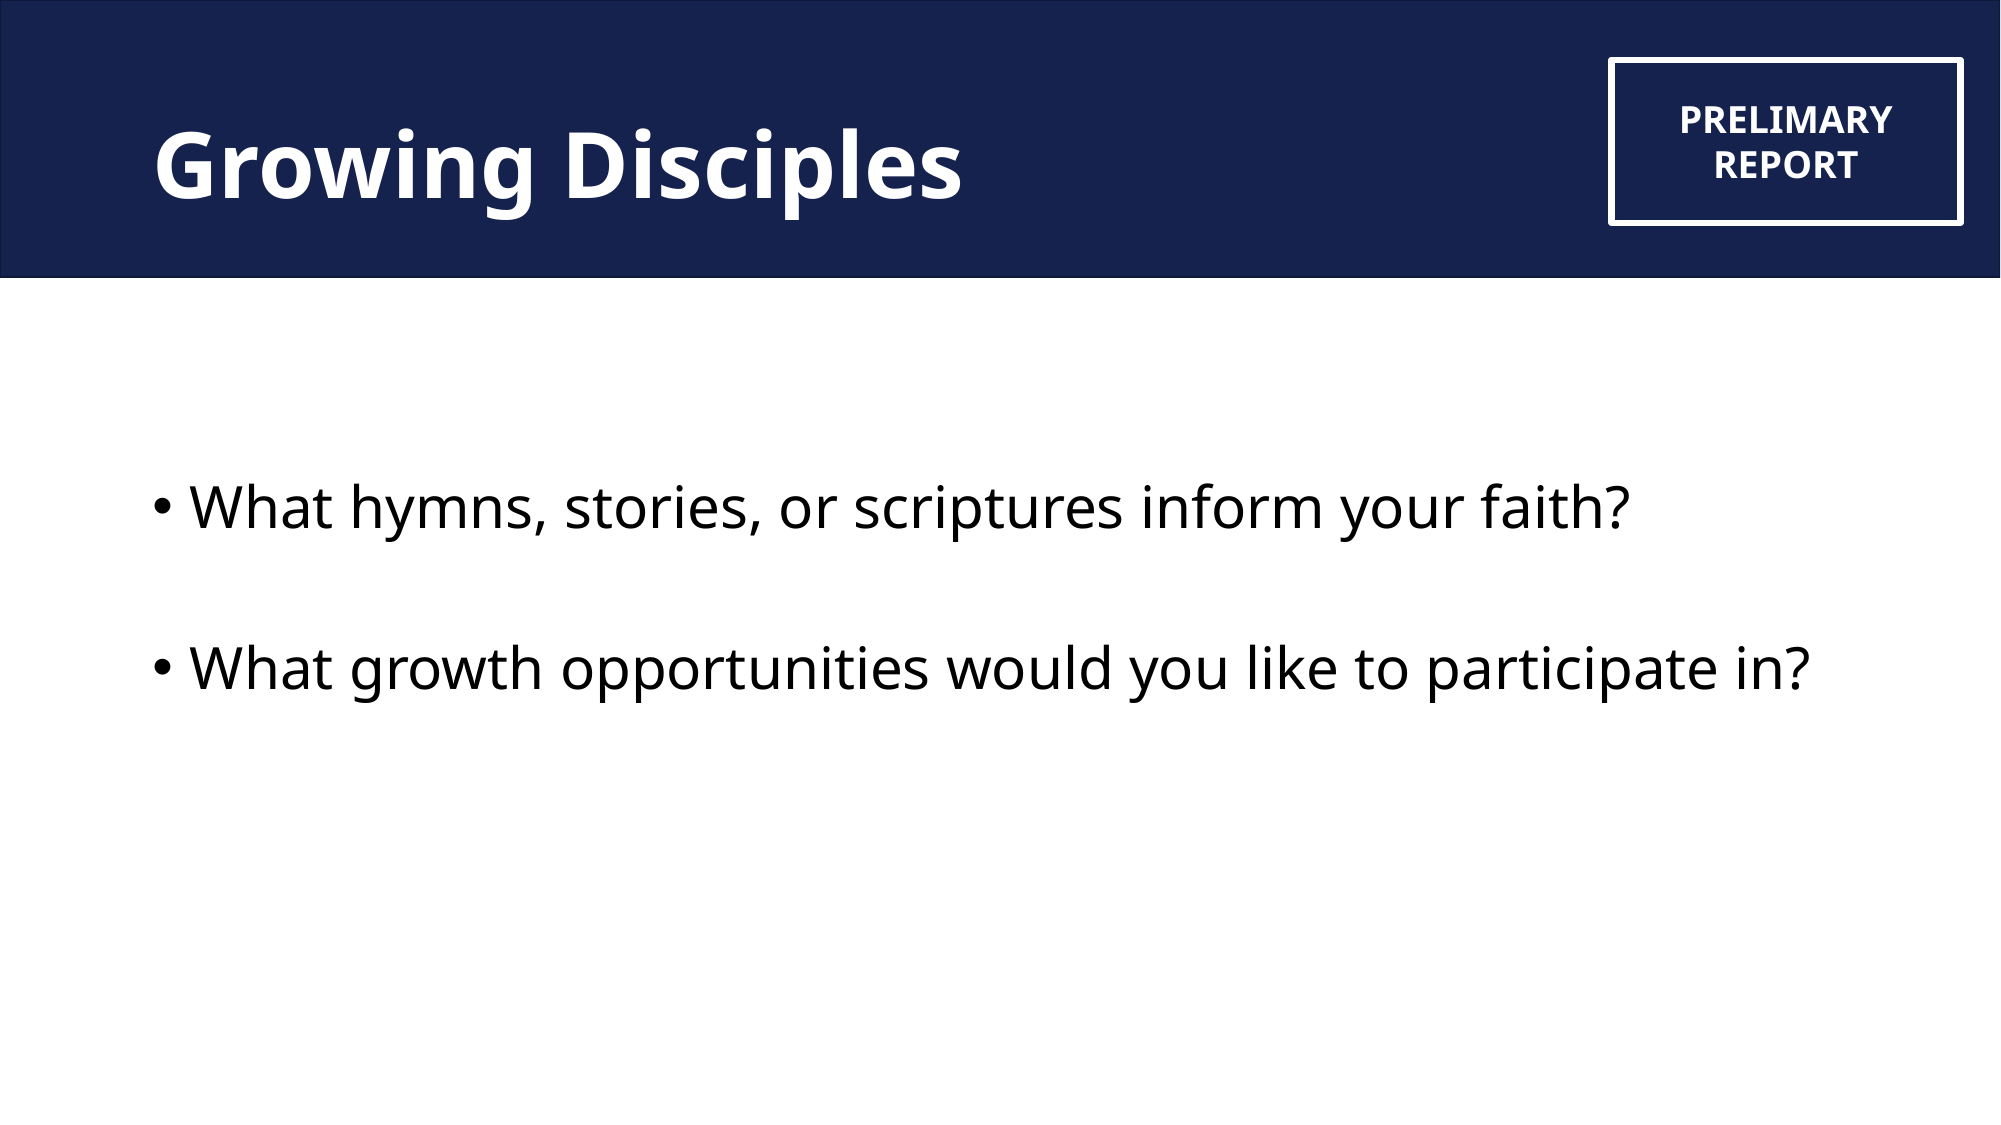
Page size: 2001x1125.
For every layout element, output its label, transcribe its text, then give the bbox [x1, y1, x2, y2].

list What hymns, stories, or scriptures inform your faith? What growth opportunities would you like to participate in? [137, 393, 1863, 1014]
title Growing Disciples [137, 59, 1612, 278]
